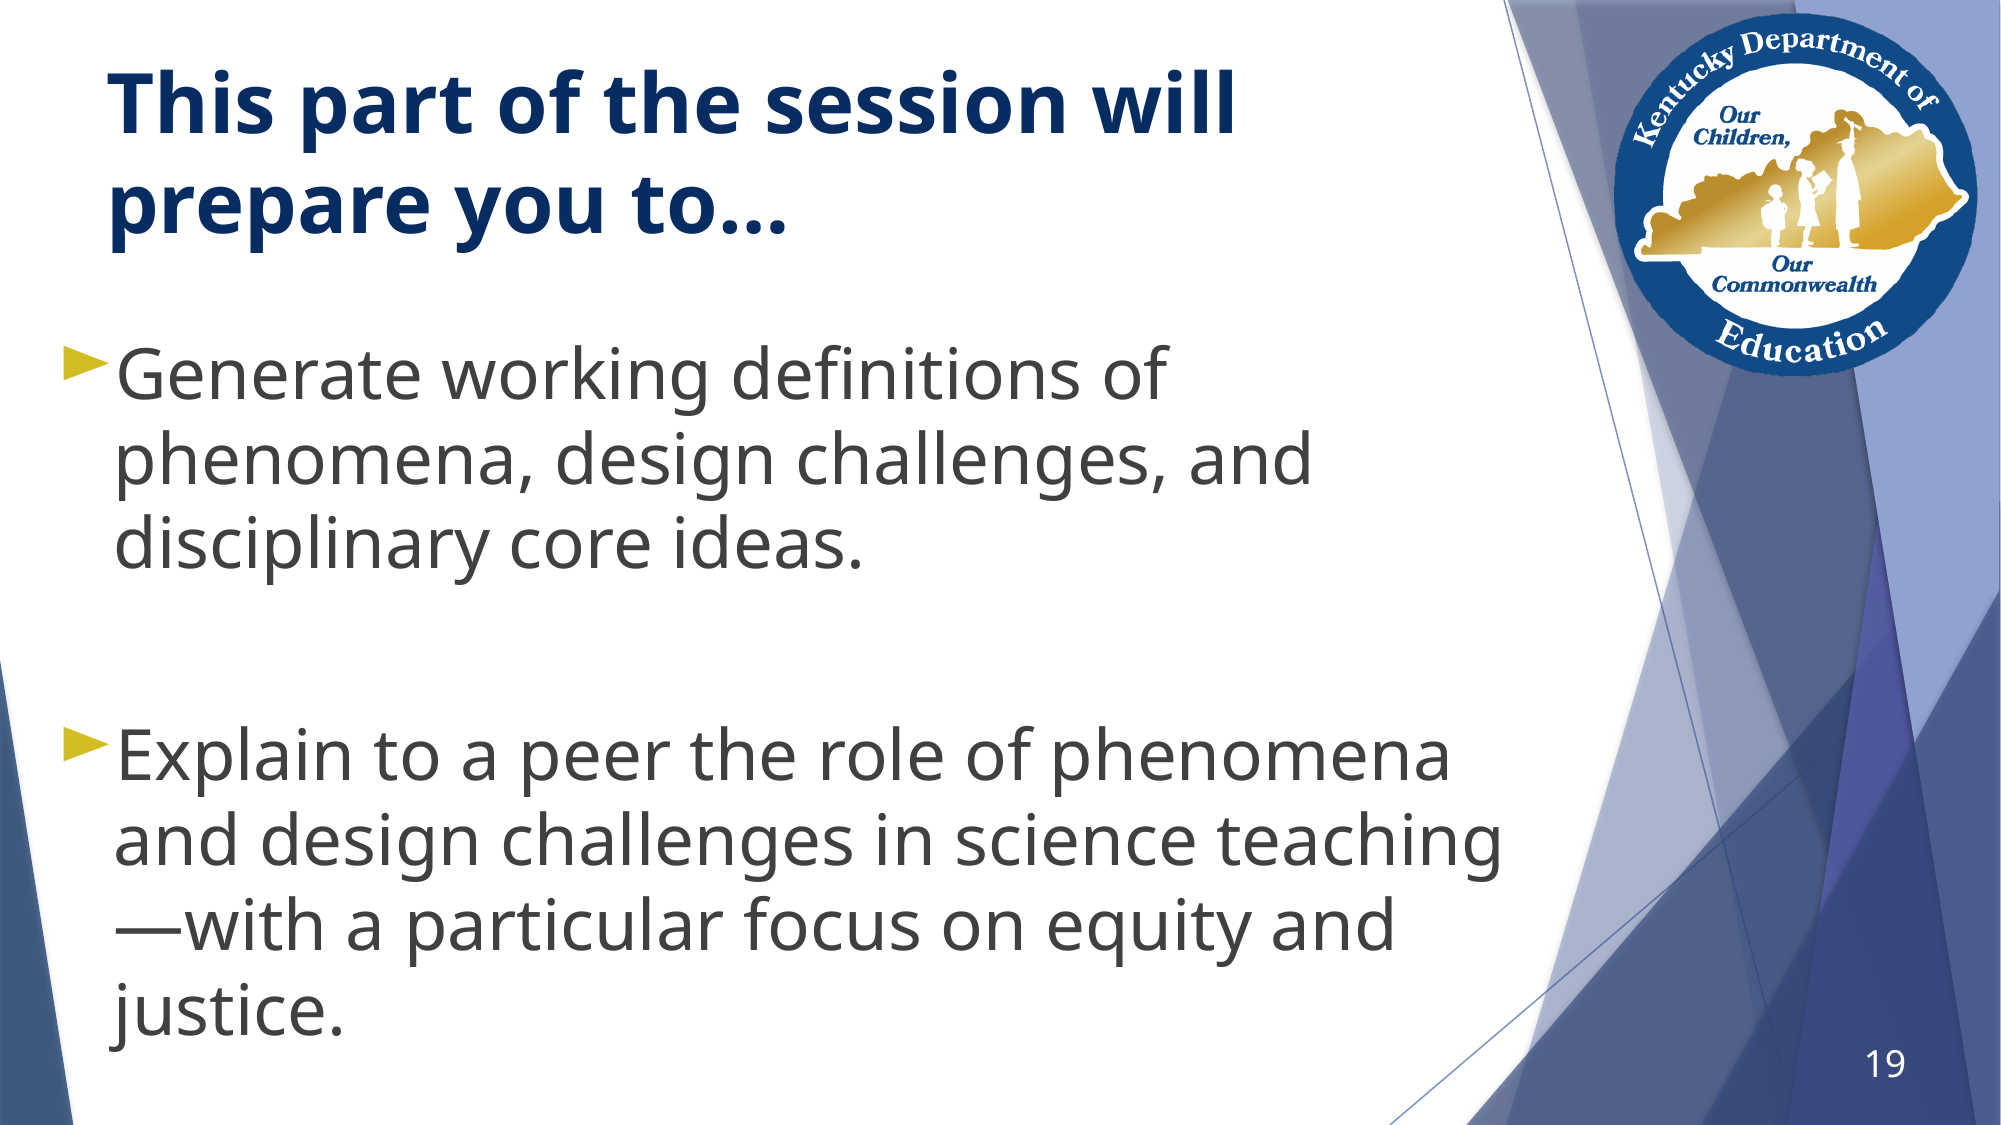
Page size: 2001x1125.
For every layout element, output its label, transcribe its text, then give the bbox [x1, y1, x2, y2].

list Generate working definitions of phenomena, design challenges, and disciplinary core ideas. Explain to a peer the role of phenomena and design challenges in science teaching—with a particular focus on equity and justice. [42, 320, 1550, 1125]
picture [1598, 0, 1989, 390]
slide_number 19 [1809, 1035, 1922, 1096]
title This part of the session will prepare you to… [91, 42, 1502, 259]
